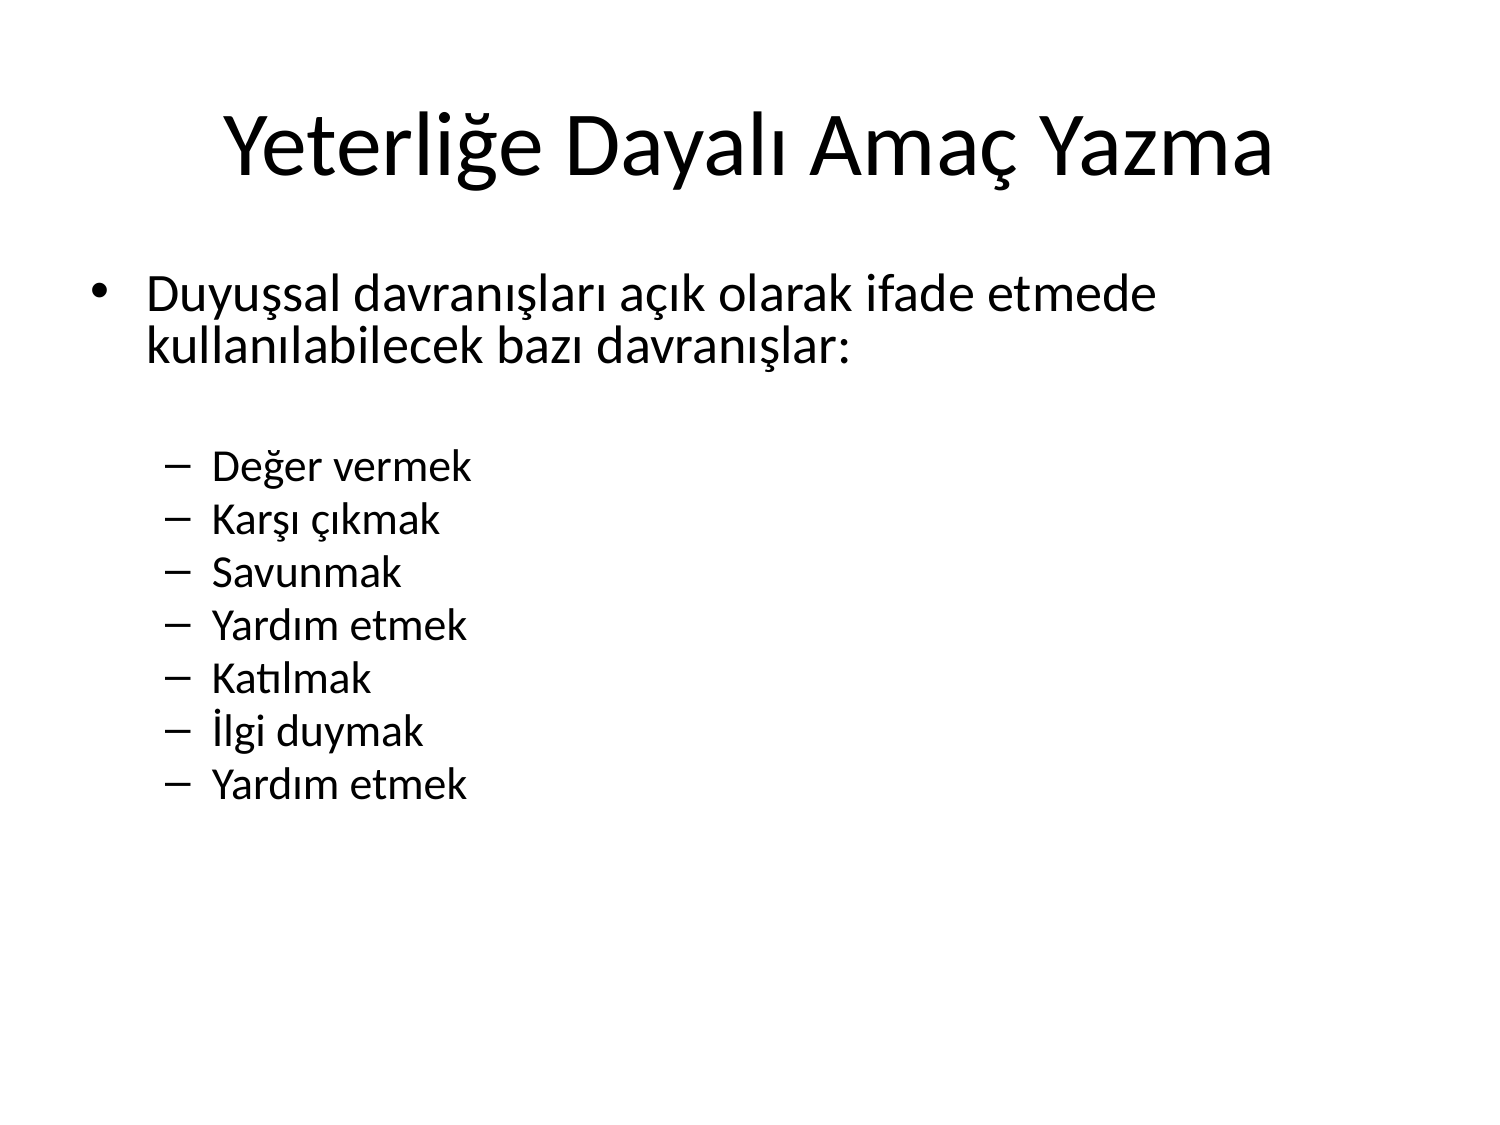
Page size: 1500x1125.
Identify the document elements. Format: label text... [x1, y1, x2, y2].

list Duyuşsal davranışları açık olarak ifade etmede kullanılabilecek bazı davranışlar: Değer vermek Karşı çıkmak Savunmak Yardım etmek Katılmak İlgi duymak Yardım etmek [75, 262, 1425, 1005]
title Yeterliğe Dayalı Amaç Yazma [75, 45, 1425, 233]
